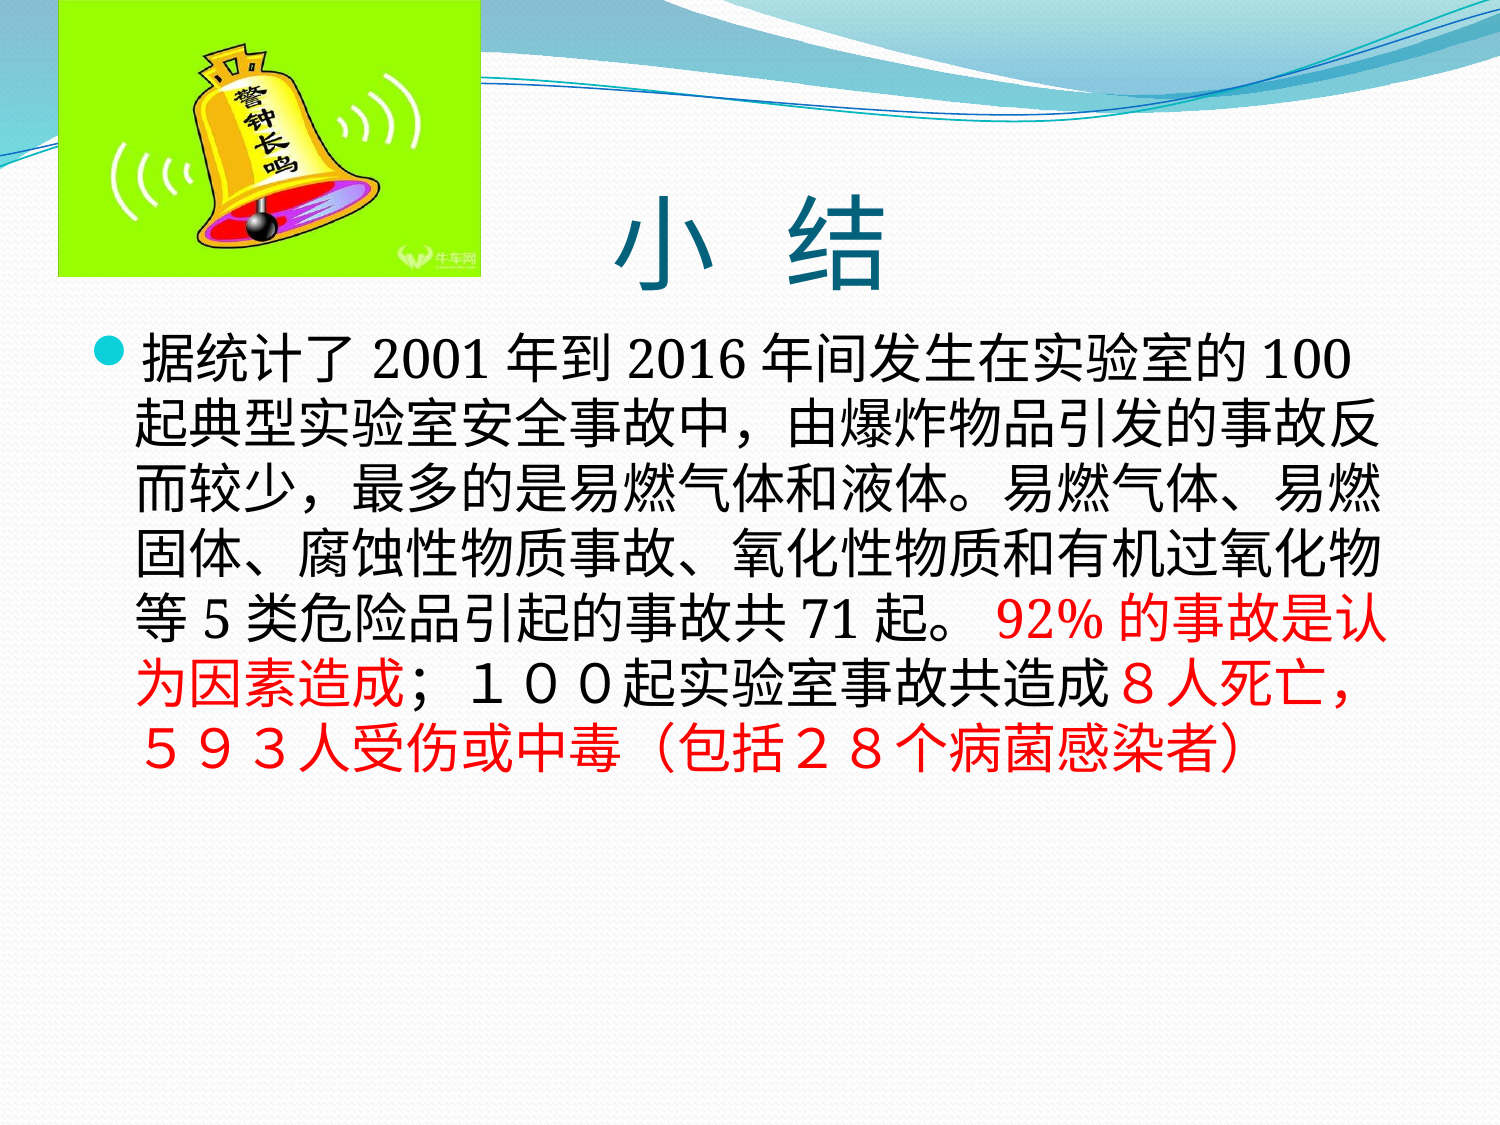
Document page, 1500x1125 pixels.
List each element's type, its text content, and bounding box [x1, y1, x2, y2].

picture [58, 0, 481, 277]
title 小 结 [75, 115, 1425, 303]
list 据统计了2001年到2016年间发生在实验室的100起典型实验室安全事故中，由爆炸物品引发的事故反而较少，最多的是易燃气体和液体。易燃气体、易燃固体、腐蚀性物质事故、氧化性物质和有机过氧化物等5类危险品引起的事故共71起。92%的事故是认为因素造成；１００起实验室事故共造成８人死亡，５９３人受伤或中毒（包括２８个病菌感染者） [75, 317, 1425, 1038]
